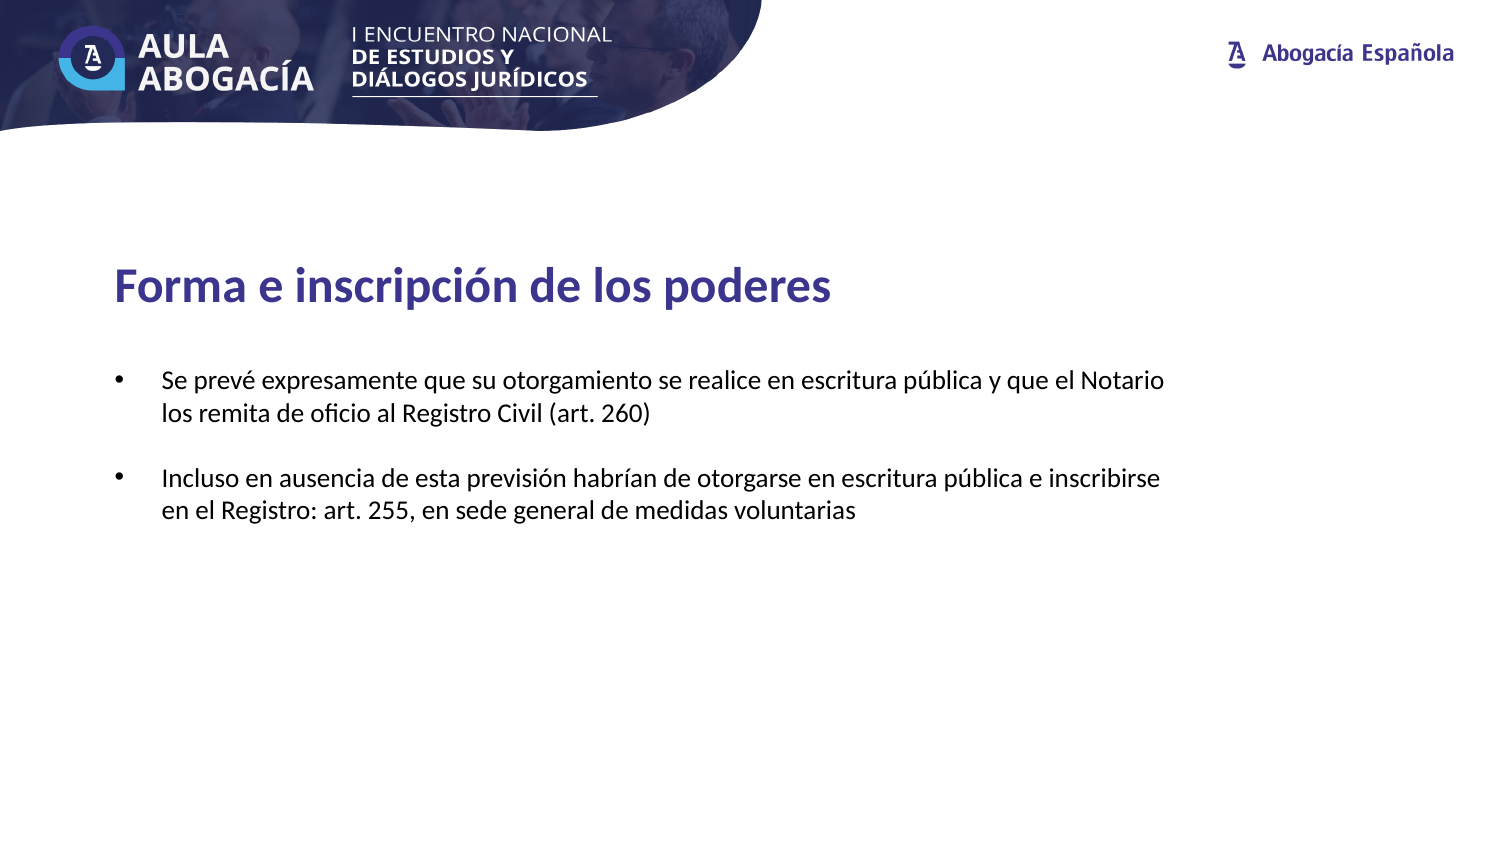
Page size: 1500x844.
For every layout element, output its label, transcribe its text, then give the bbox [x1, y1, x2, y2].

text_box Forma e inscripción de los poderes [99, 244, 1313, 320]
picture [0, 0, 1500, 844]
text_box Se prevé expresamente que su otorgamiento se realice en escritura pública y que el Notario los remita de oficio al Registro Civil (art. 260) Incluso en ausencia de esta previsión habrían de otorgarse en escritura pública e inscribirse en el Registro: art. 255, en sede general de medidas voluntarias [99, 322, 1199, 663]
